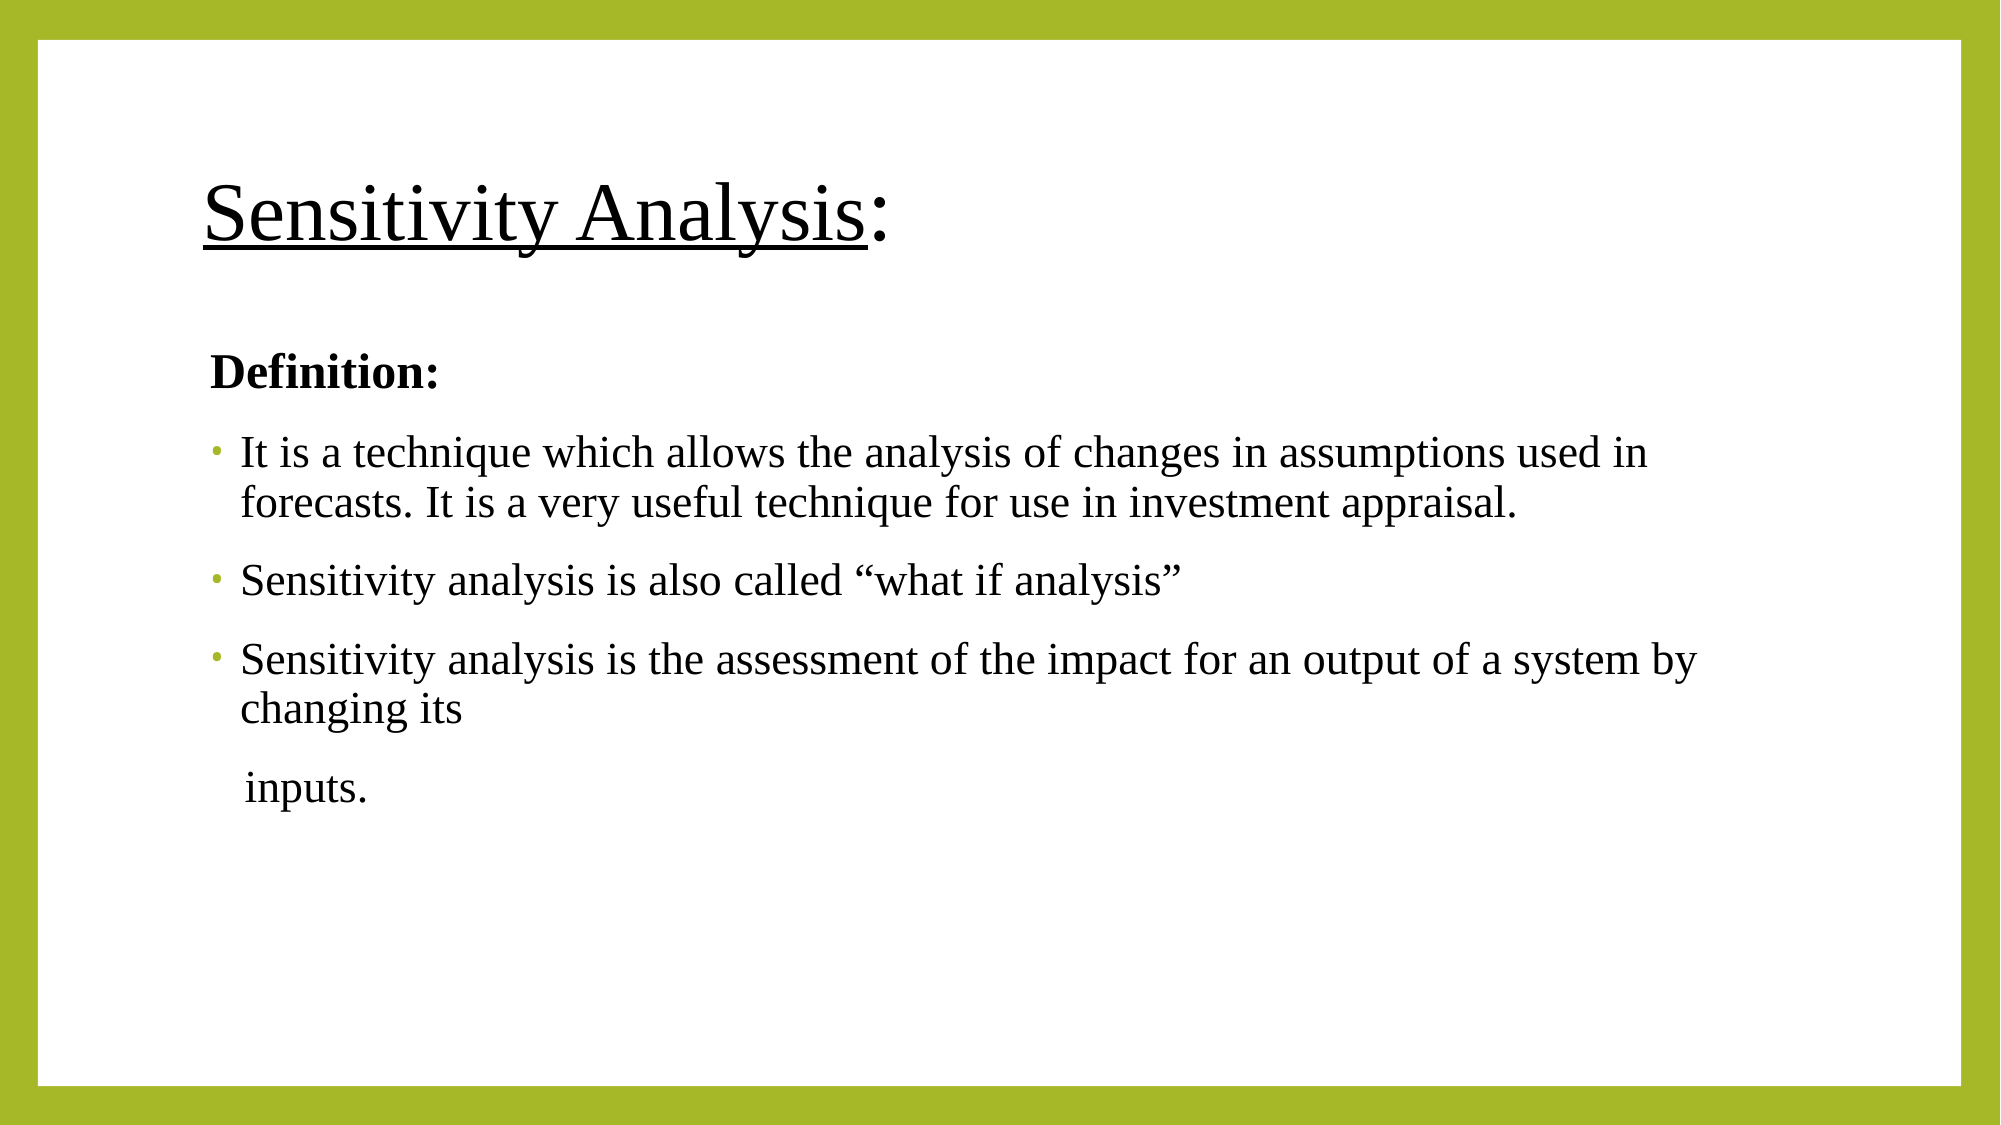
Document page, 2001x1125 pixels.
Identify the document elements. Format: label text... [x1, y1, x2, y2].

list Definition: It is a technique which allows the analysis of changes in assumptions used in forecasts. It is a very useful technique for use in investment appraisal. Sensitivity analysis is also called “what if analysis” Sensitivity analysis is the assessment of the impact for an output of a system by changing its inputs. [187, 337, 1808, 1000]
title Sensitivity Analysis: [187, 99, 1808, 323]
